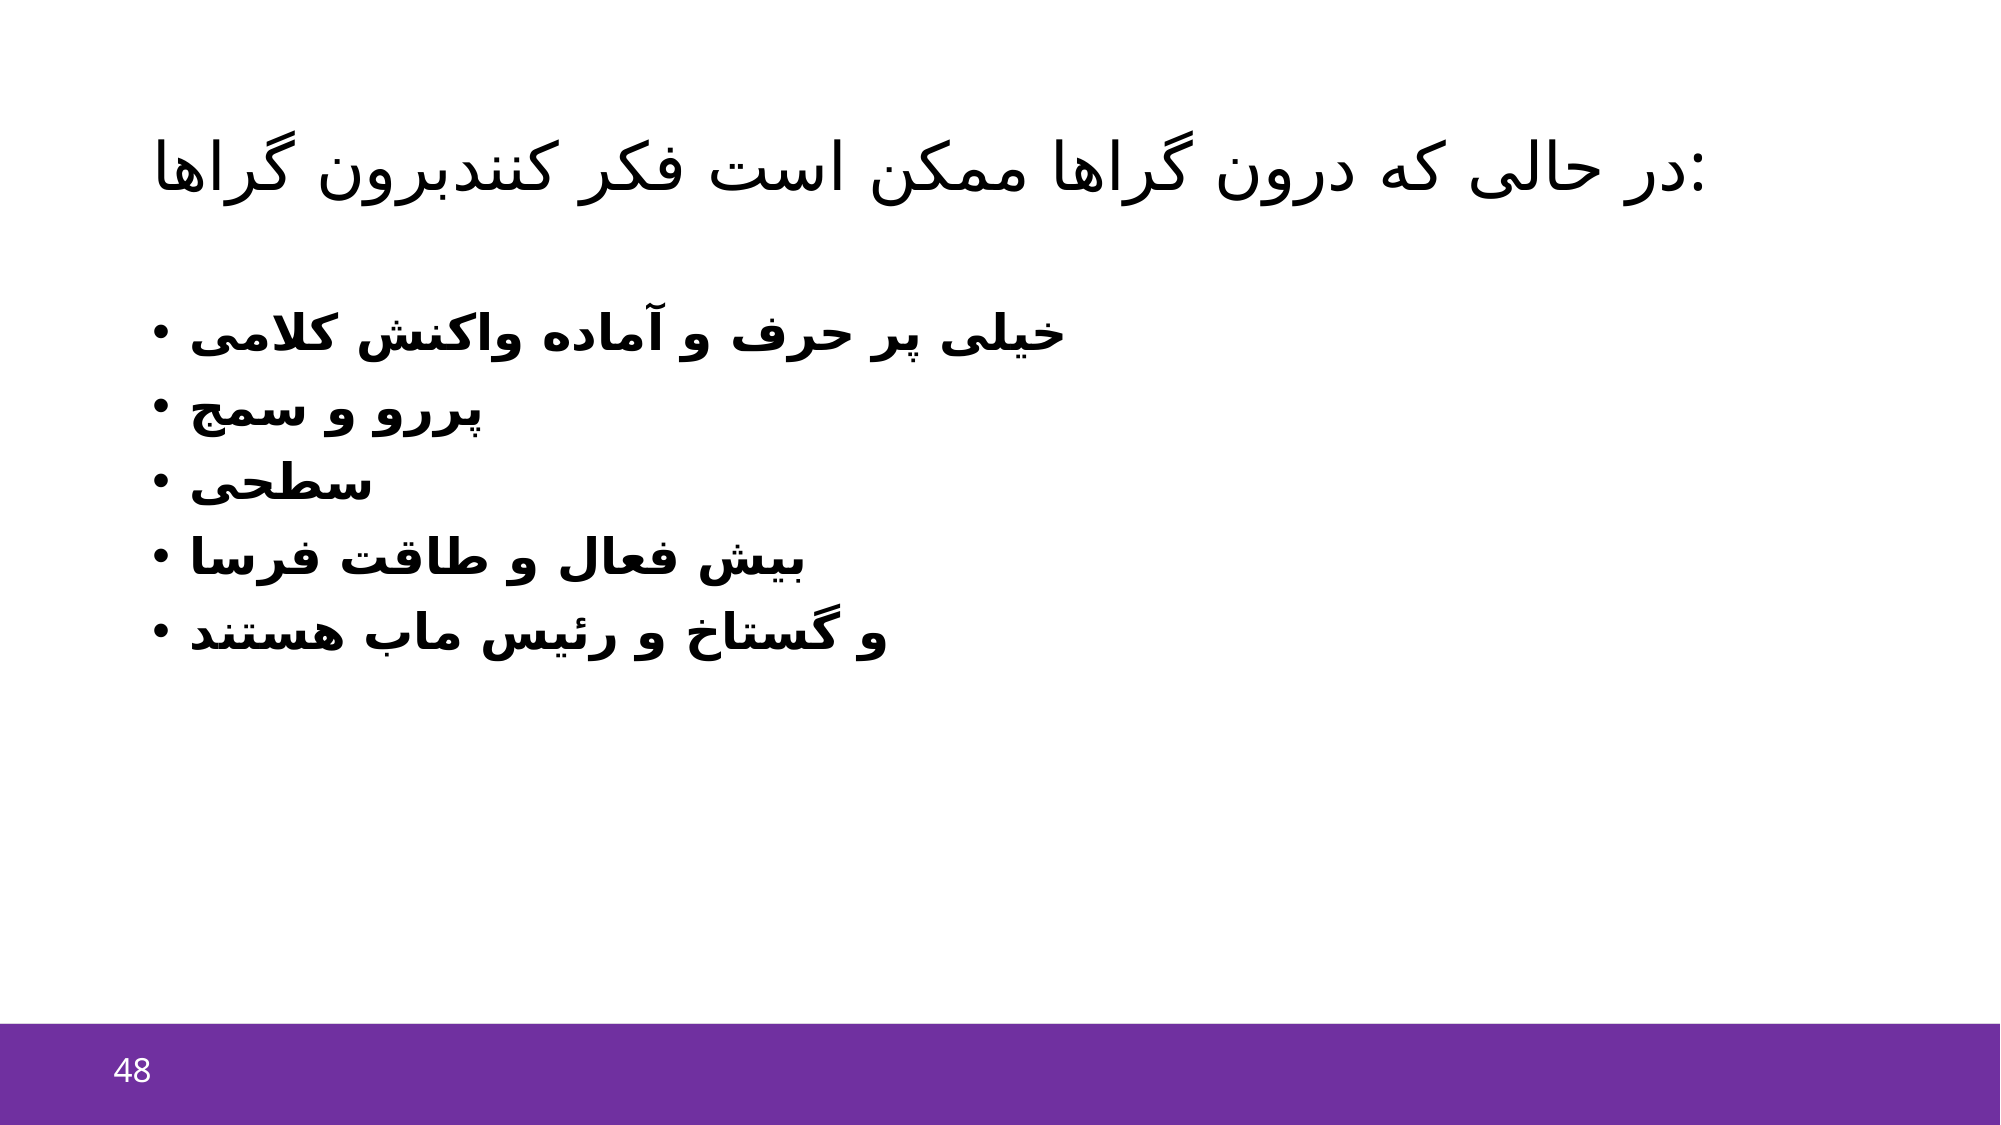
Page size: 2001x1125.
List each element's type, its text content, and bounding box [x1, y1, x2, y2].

title در حالی که درون گراها ممکن است فکر کنندبرون گراها: [137, 59, 1863, 278]
list خیلی پر حرف و آماده واکنش کلامی پررو و سمج سطحی بیش فعال و طاقت فرسا و گستاخ و رئیس ماب هستند [137, 299, 1863, 1014]
